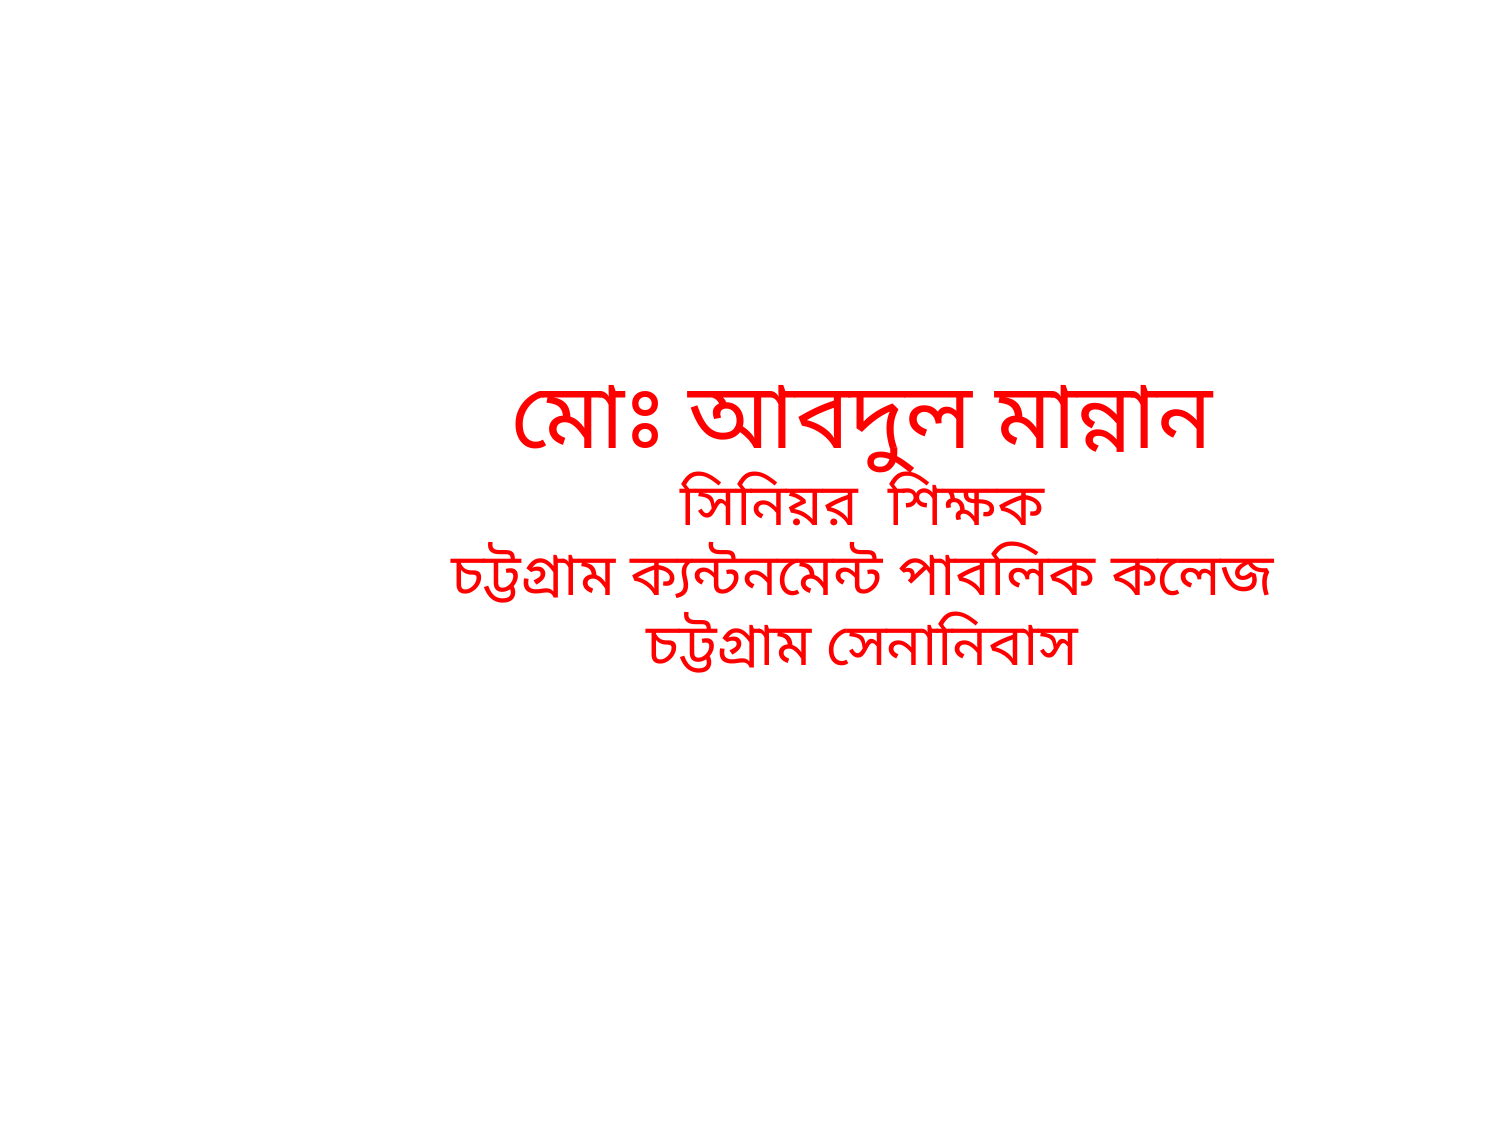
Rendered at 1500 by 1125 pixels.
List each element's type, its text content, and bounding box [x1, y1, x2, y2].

text_box মোঃ আবদুল মান্নান সিনিয়র শিক্ষক চট্টগ্রাম ক্যন্টনমেন্ট পাবলিক কলেজ চট্টগ্রাম সেনানিবাস [350, 349, 1375, 755]
